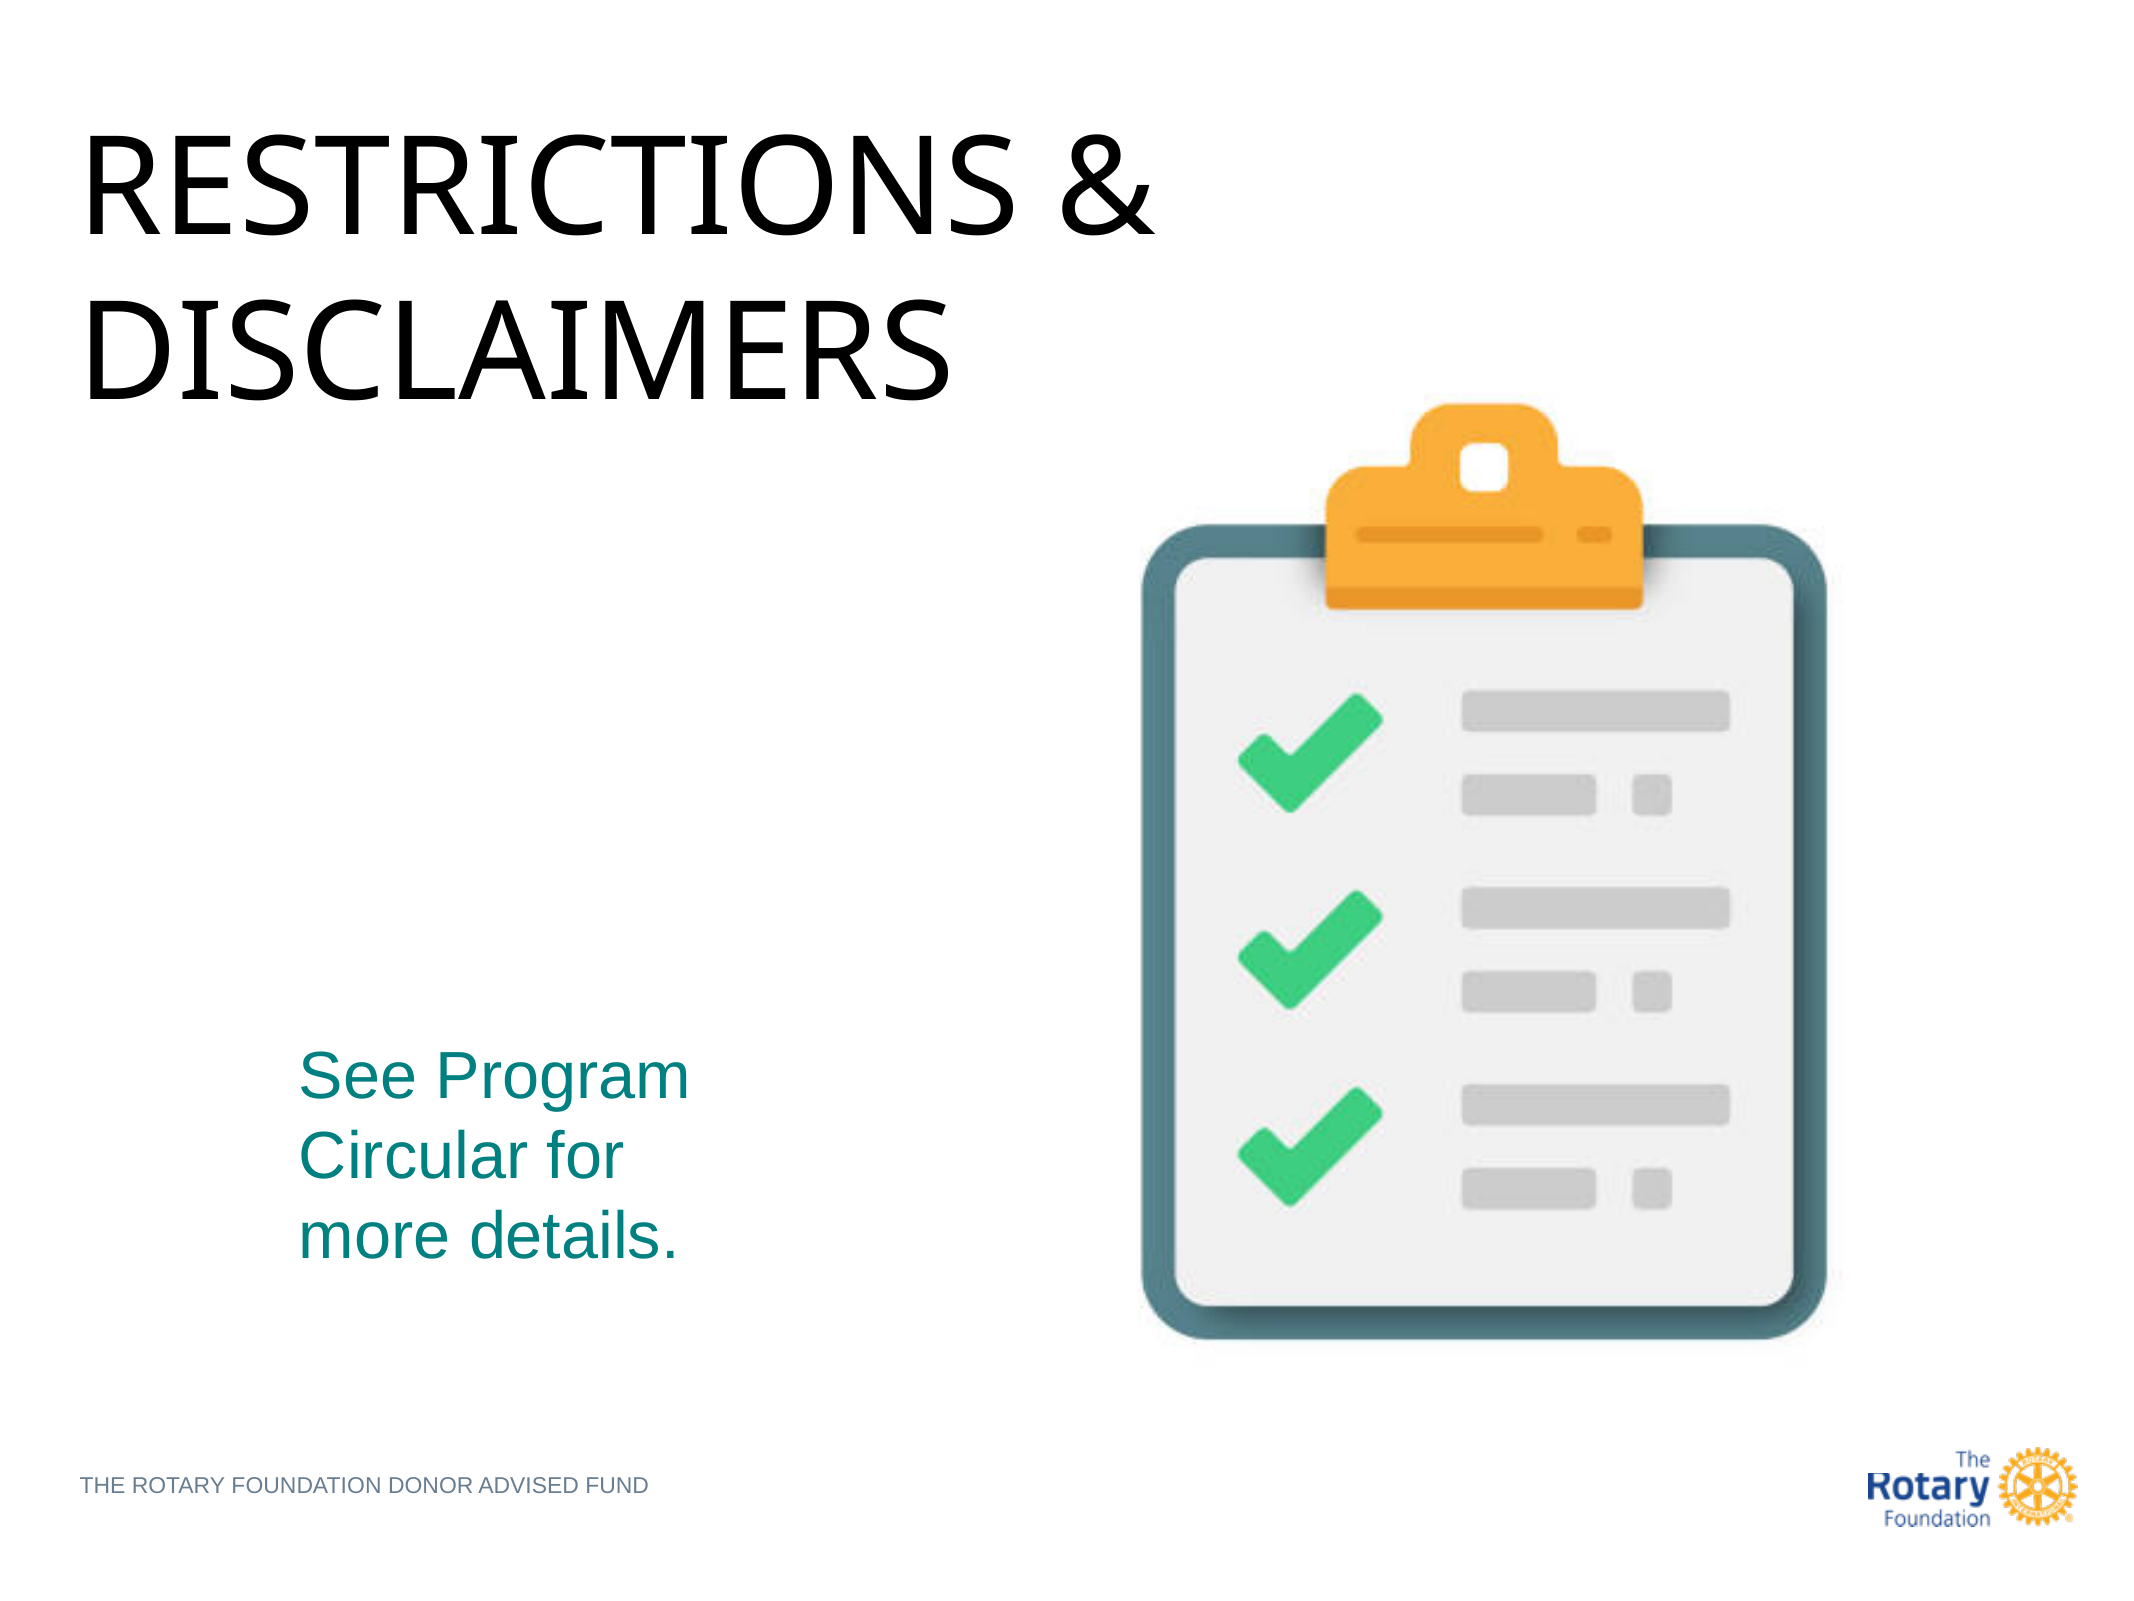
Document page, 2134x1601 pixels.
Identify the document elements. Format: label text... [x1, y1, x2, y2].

text_box Restrictions & disclaimers [62, 90, 1776, 435]
picture [1066, 370, 2078, 1527]
text_box See Program Circular for more details. [284, 1024, 804, 1333]
